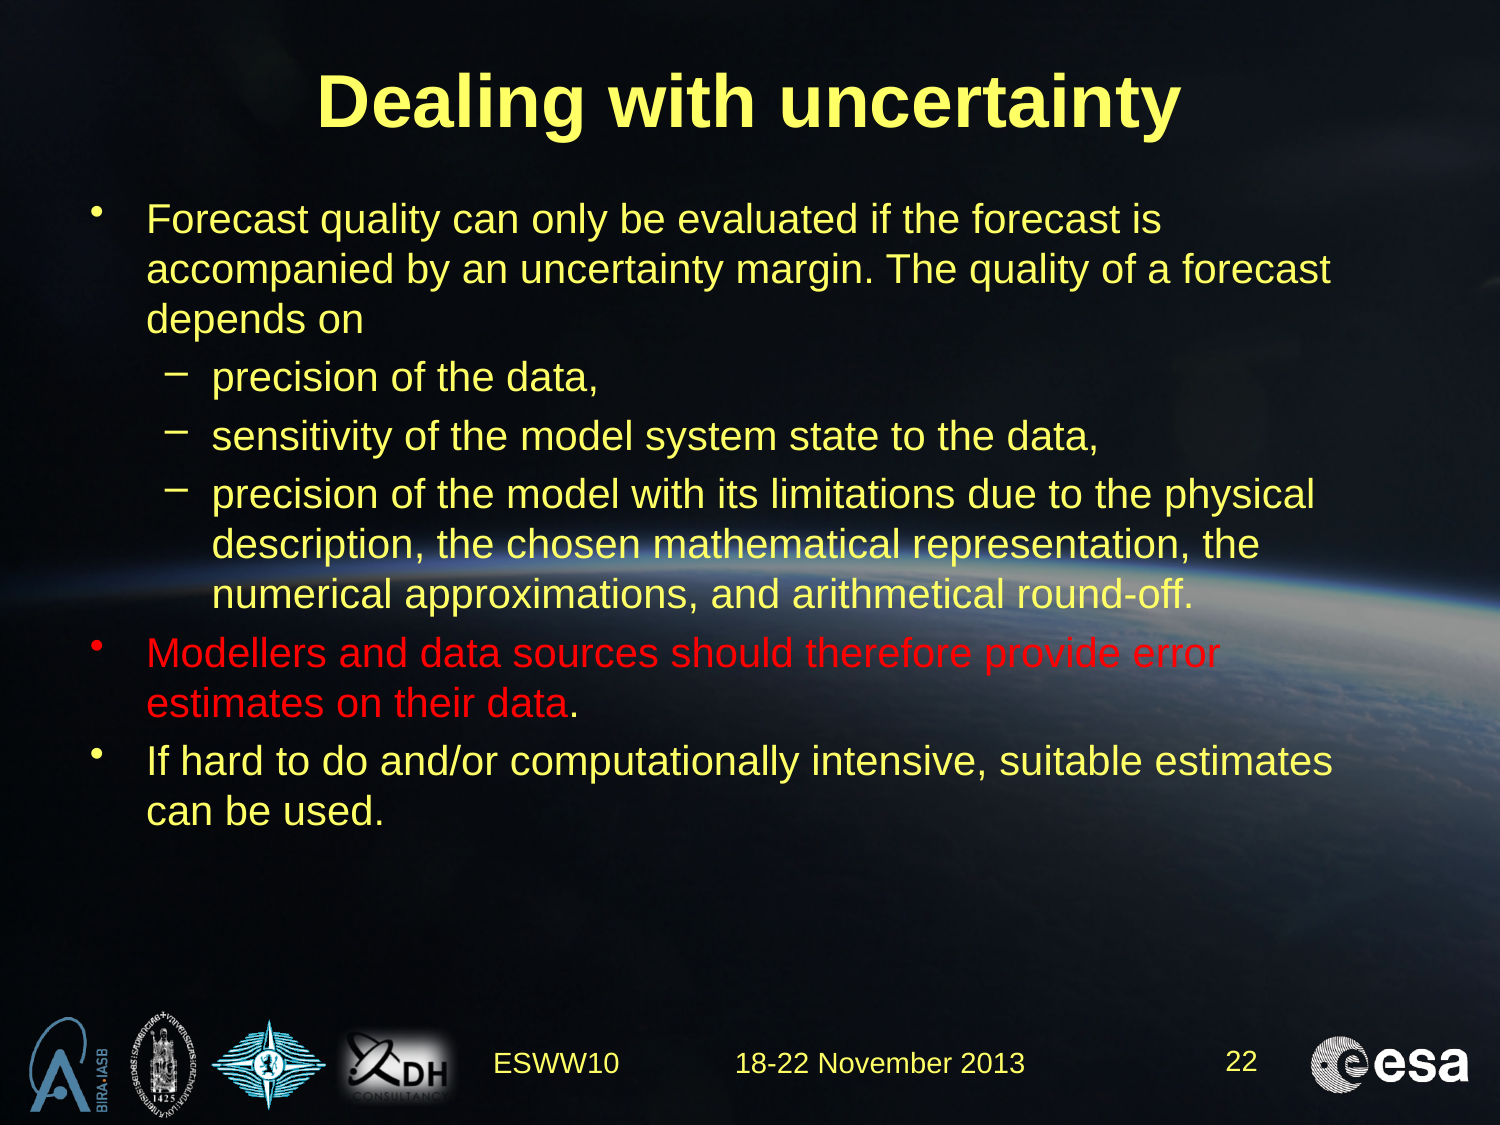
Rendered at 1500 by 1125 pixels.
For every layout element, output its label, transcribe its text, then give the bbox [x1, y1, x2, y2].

title Dealing with uncertainty [75, 45, 1425, 161]
list Forecast quality can only be evaluated if the forecast is accompanied by an uncertainty margin. The quality of a forecast depends on precision of the data, sensitivity of the model system state to the data, precision of the model with its limitations due to the physical description, the chosen mathematical representation, the numerical approximations, and arithmetical round-off. Modellers and data sources should therefore provide error estimates on their data. If hard to do and/or computationally intensive, suitable estimates can be used. [75, 184, 1425, 1005]
picture [0, 0, 1500, 1125]
